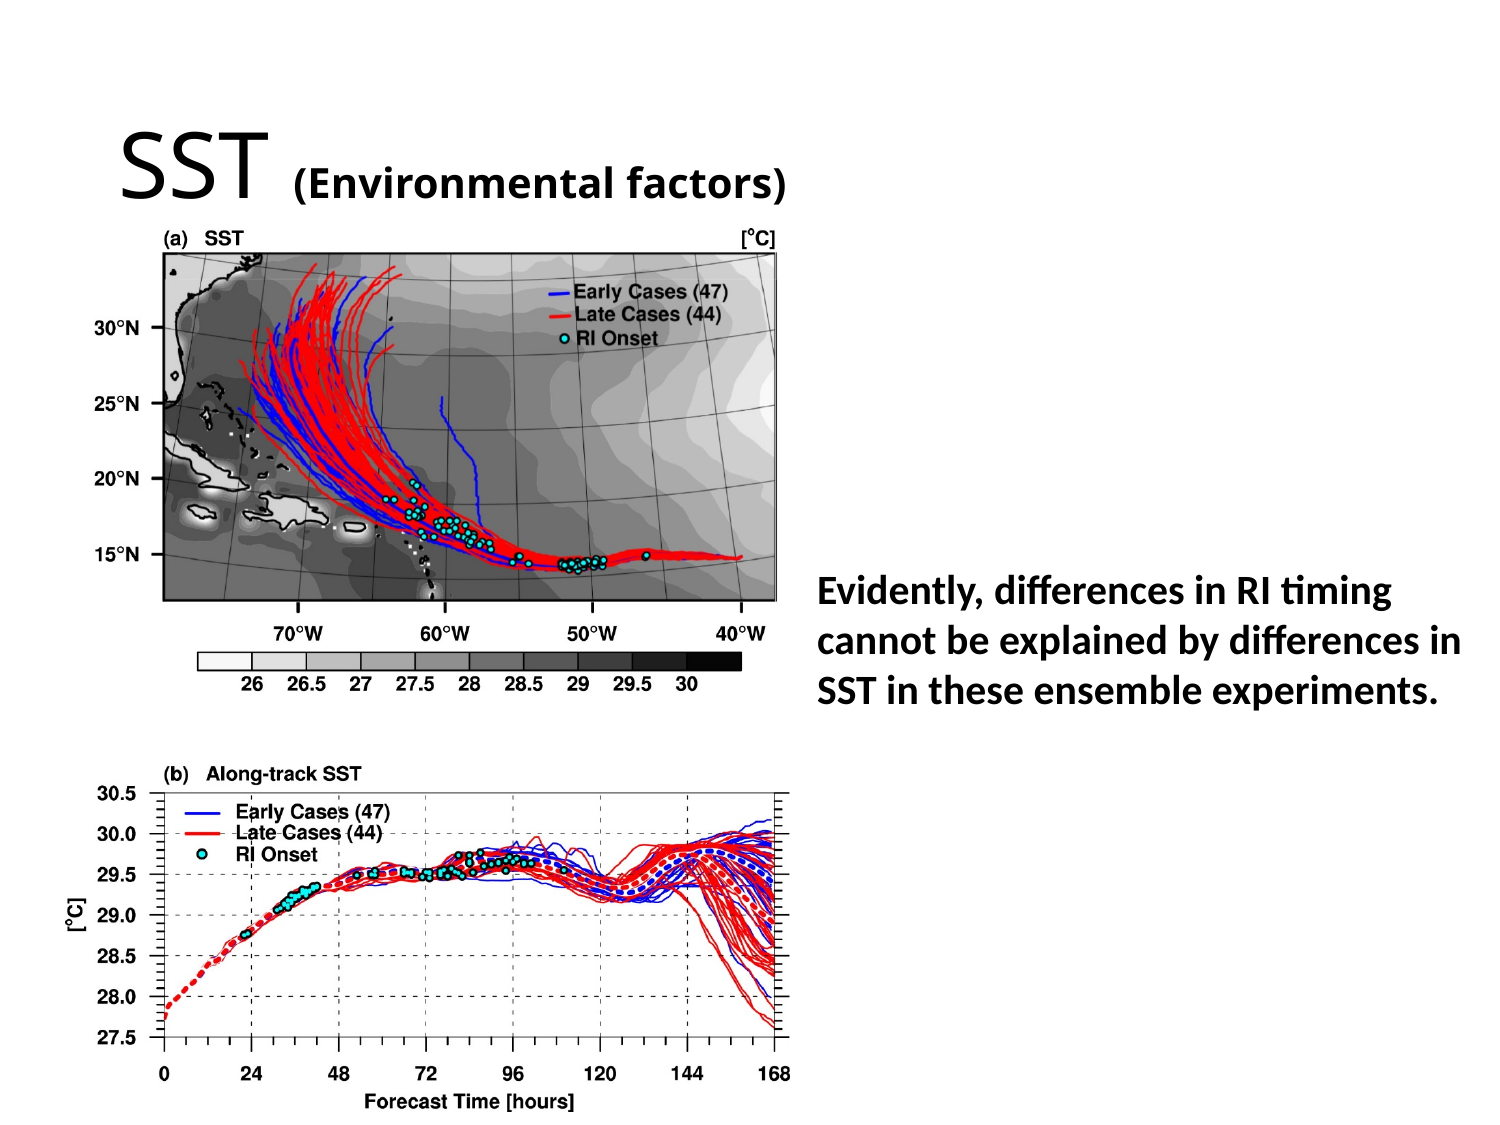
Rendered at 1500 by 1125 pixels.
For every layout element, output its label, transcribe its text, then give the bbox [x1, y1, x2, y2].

picture [65, 228, 790, 1112]
text_box Evidently, differences in RI timing cannot be explained by differences in SST in these ensemble experiments. [802, 555, 1500, 721]
title SST (Environmental factors) [103, 59, 1397, 278]
